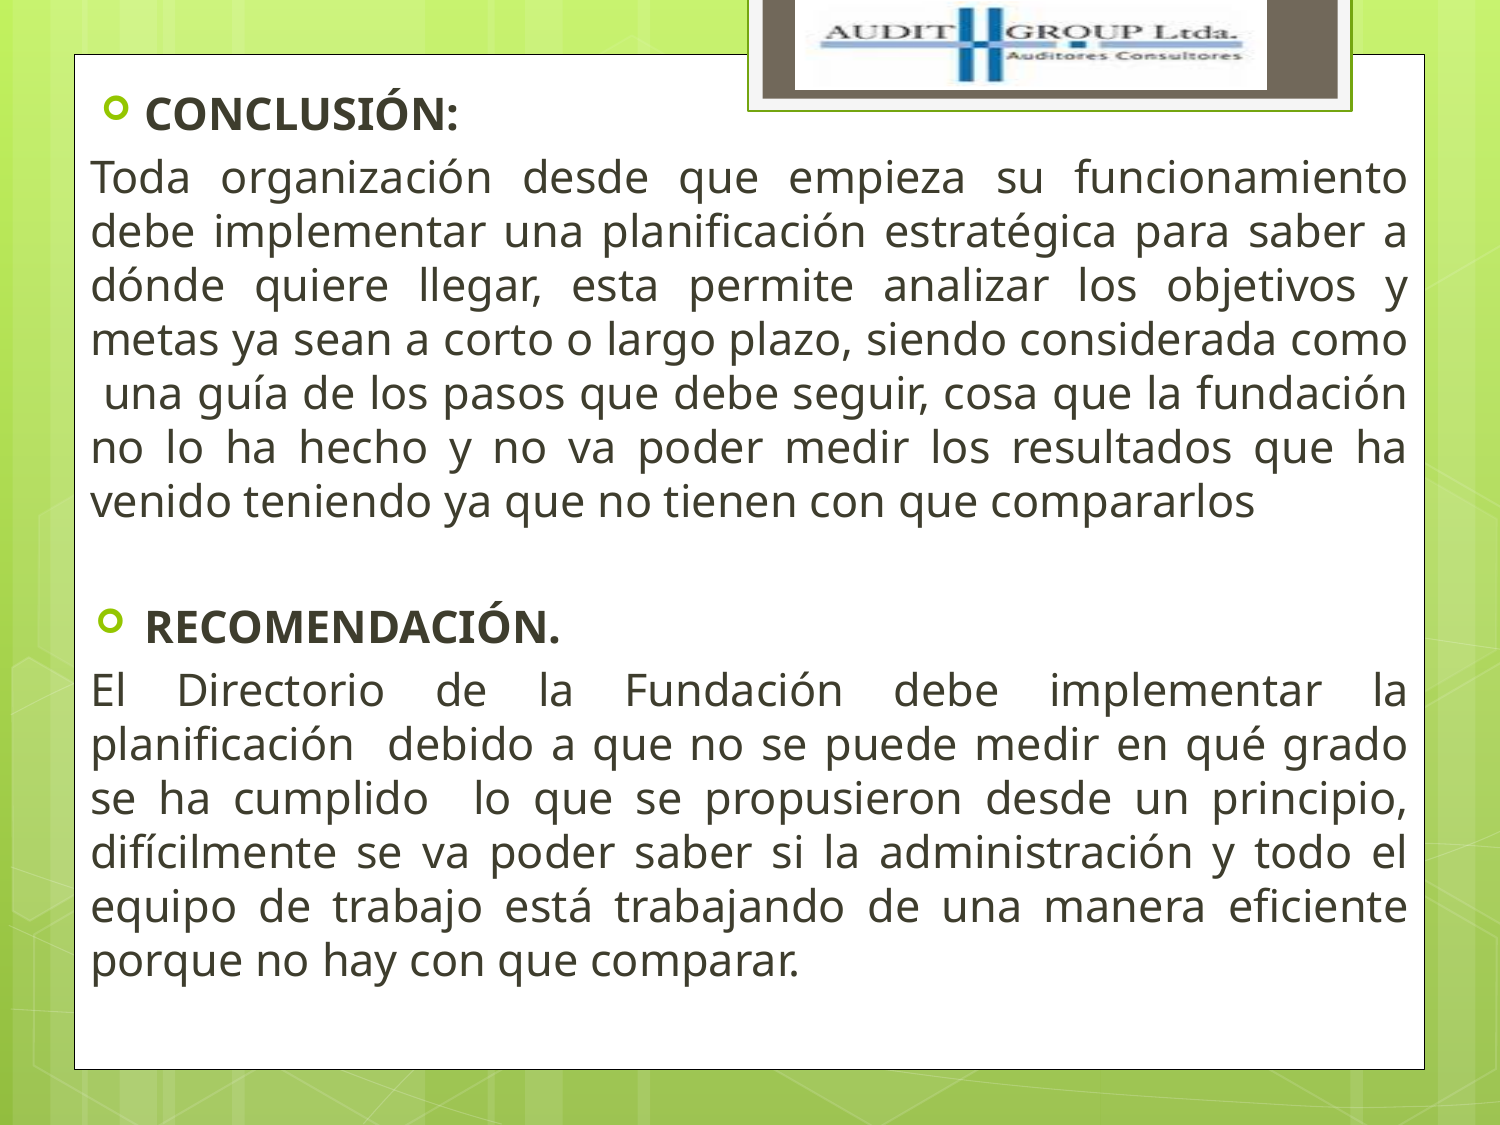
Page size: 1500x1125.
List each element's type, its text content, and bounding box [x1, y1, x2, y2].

list CONCLUSIÓN: Toda organización desde que empieza su funcionamiento debe implementar una planificación estratégica para saber a dónde quiere llegar, esta permite analizar los objetivos y metas ya sean a corto o largo plazo, siendo considerada como una guía de los pasos que debe seguir, cosa que la fundación no lo ha hecho y no va poder medir los resultados que ha venido teniendo ya que no tienen con que compararlos RECOMENDACIÓN. El Directorio de la Fundación debe implementar la planificación debido a que no se puede medir en qué grado se ha cumplido lo que se propusieron desde un principio, difícilmente se va poder saber si la administración y todo el equipo de trabajo está trabajando de una manera eficiente porque no hay con que comparar. [75, 78, 1425, 1005]
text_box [795, 0, 1267, 90]
